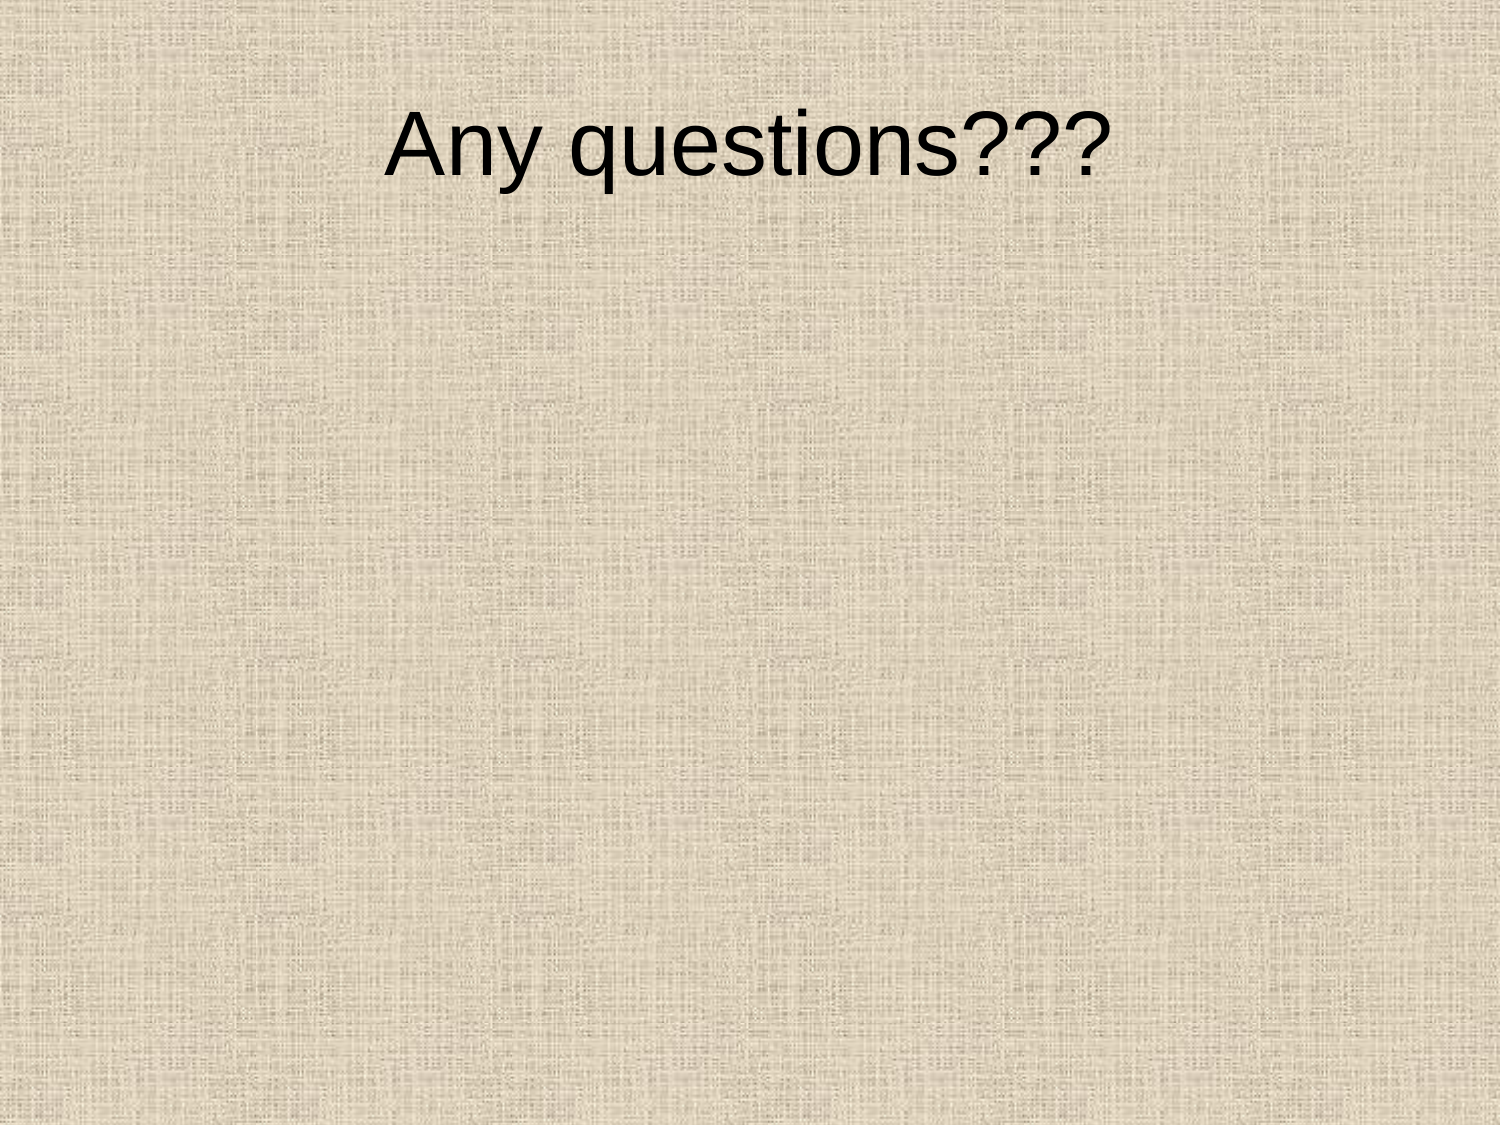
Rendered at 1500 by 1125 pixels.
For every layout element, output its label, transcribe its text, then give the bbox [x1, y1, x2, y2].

title Any questions??? [74, 44, 1426, 233]
picture [0, 0, 1500, 1125]
